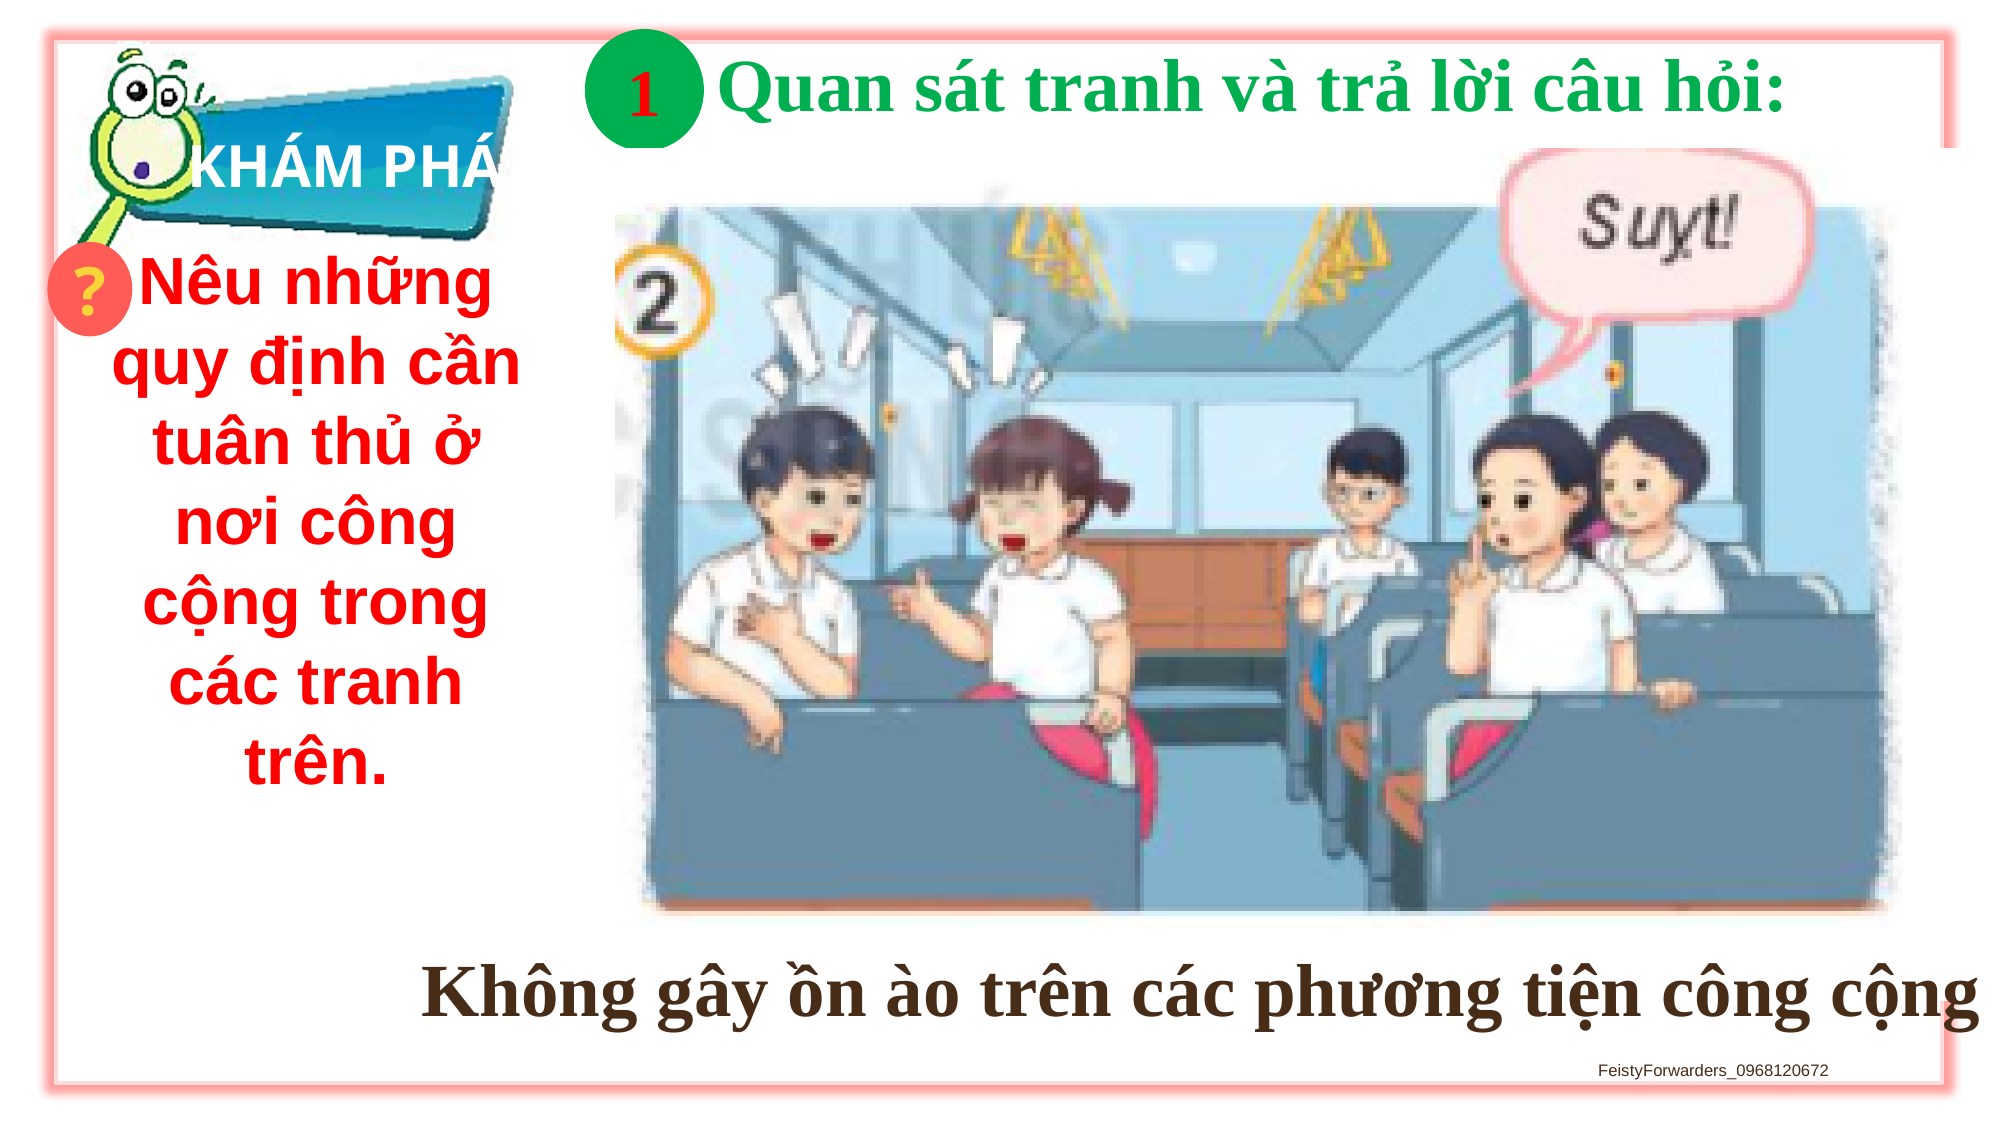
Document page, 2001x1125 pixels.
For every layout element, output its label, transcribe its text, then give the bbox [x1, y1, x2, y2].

text_box ? [45, 239, 135, 339]
picture [614, 148, 1962, 1001]
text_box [586, 28, 1991, 150]
text_box Nêu những quy định cần tuân thủ ở nơi công cộng trong các tranh trên. [75, 230, 558, 805]
picture [55, 41, 518, 257]
text_box Không gây ồn ào trên các phương tiện công cộng [406, 934, 1996, 1040]
